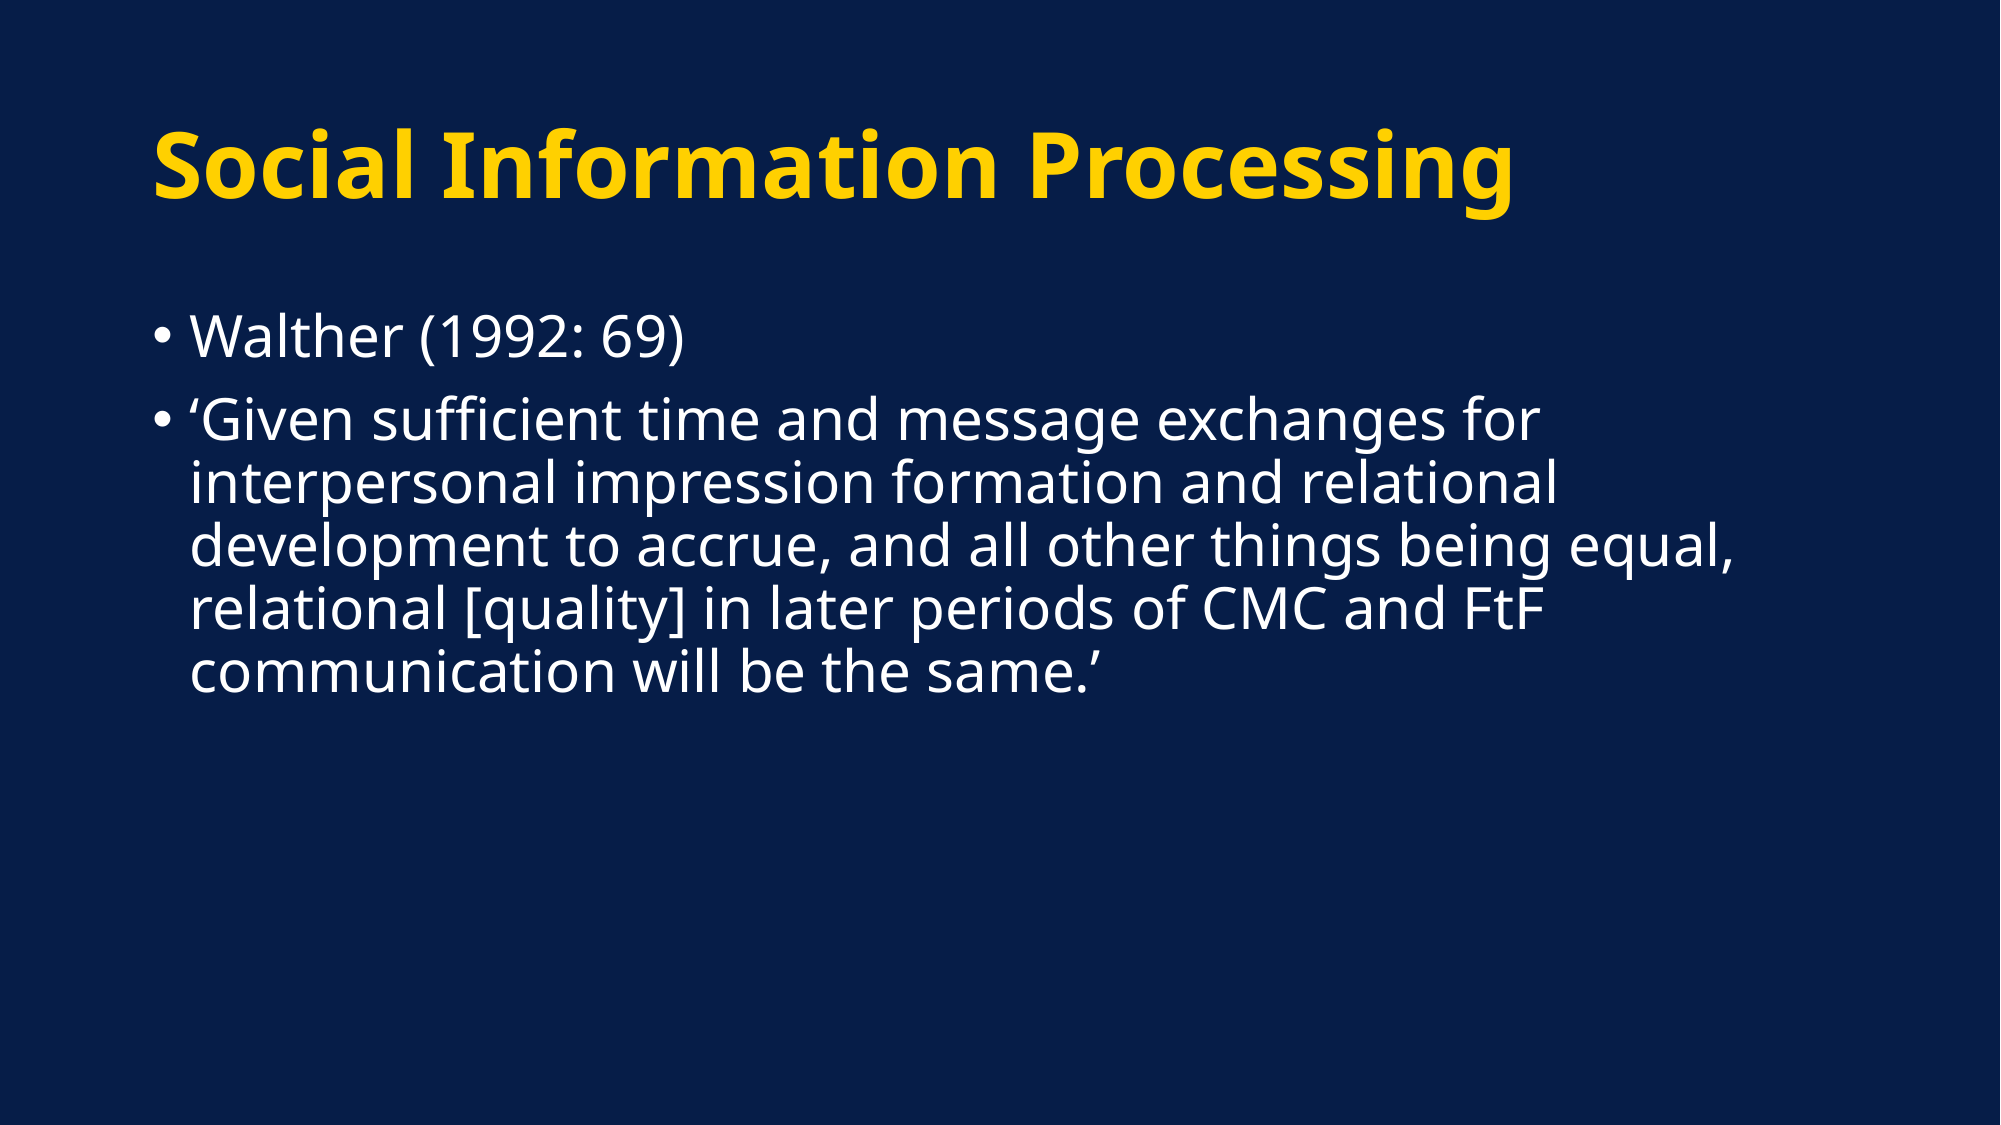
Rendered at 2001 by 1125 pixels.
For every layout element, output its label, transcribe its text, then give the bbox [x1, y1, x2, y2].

list Walther (1992: 69) ‘Given sufficient time and message exchanges for interpersonal impression formation and relational development to accrue, and all other things being equal, relational [quality] in later periods of CMC and FtF communication will be the same.’ [137, 299, 1863, 1014]
title Social Information Processing [137, 59, 1863, 278]
